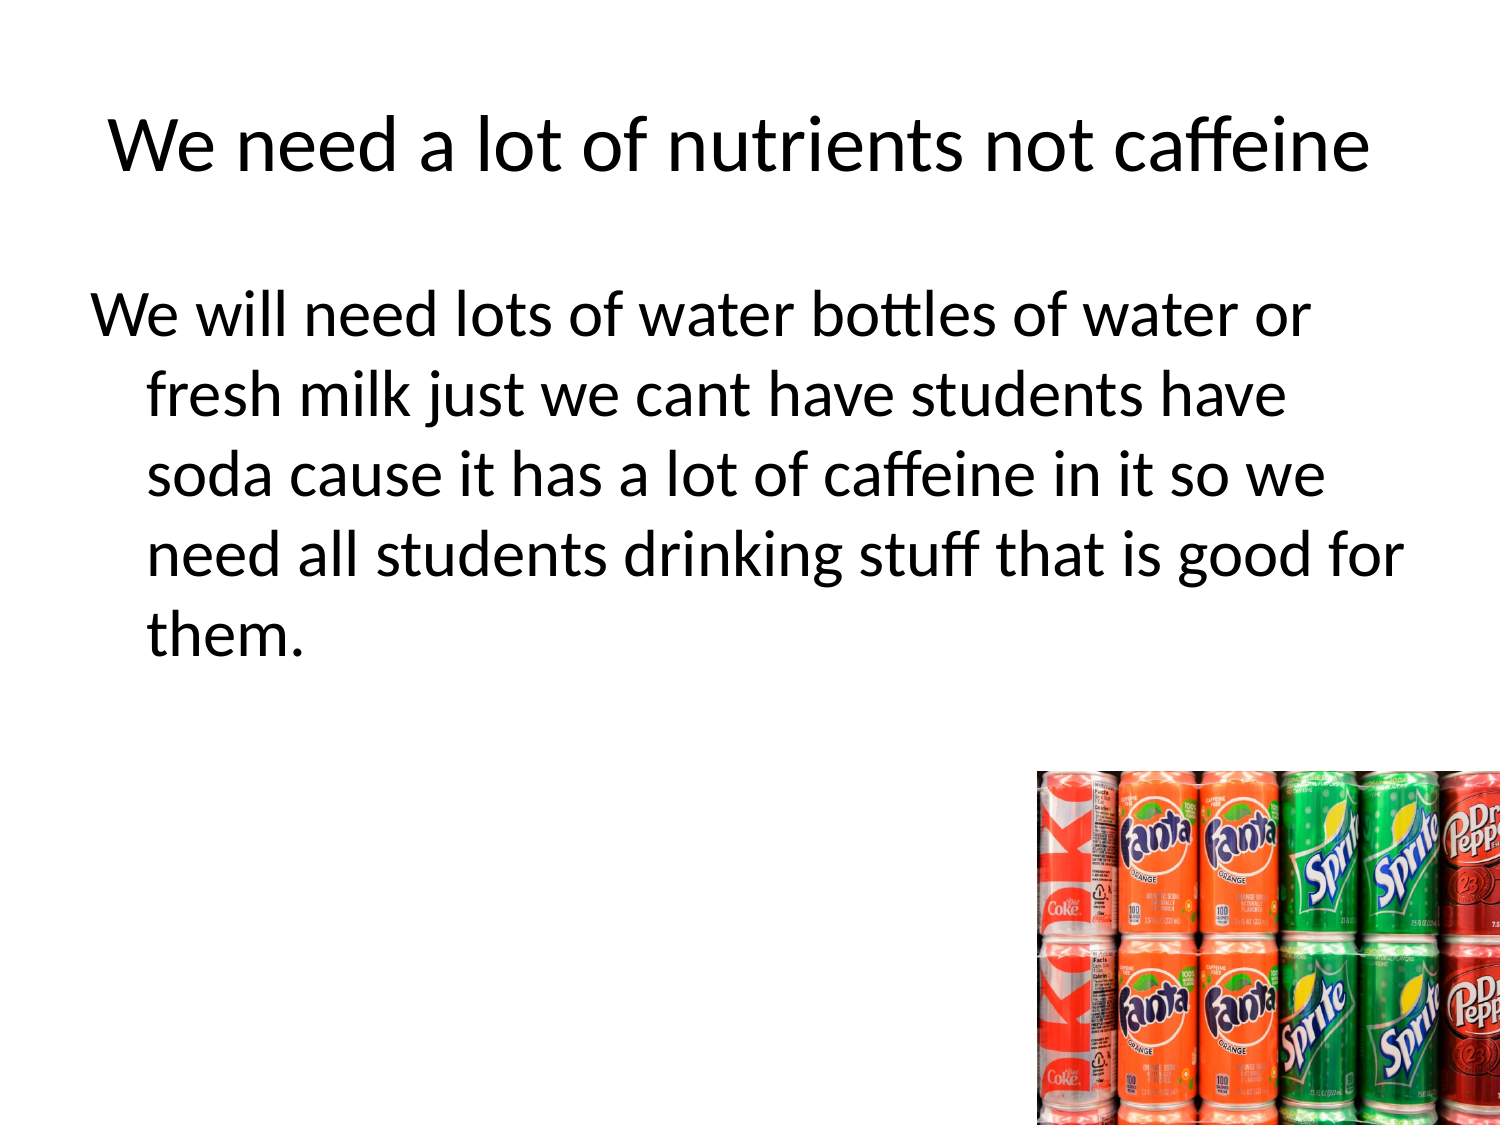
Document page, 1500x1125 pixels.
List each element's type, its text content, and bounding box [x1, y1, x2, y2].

title We need a lot of nutrients not caffeine [75, 45, 1425, 233]
list We will need lots of water bottles of water or fresh milk just we cant have students have soda cause it has a lot of caffeine in it so we need all students drinking stuff that is good for them. [75, 262, 1425, 1005]
picture [1037, 771, 1500, 1125]
